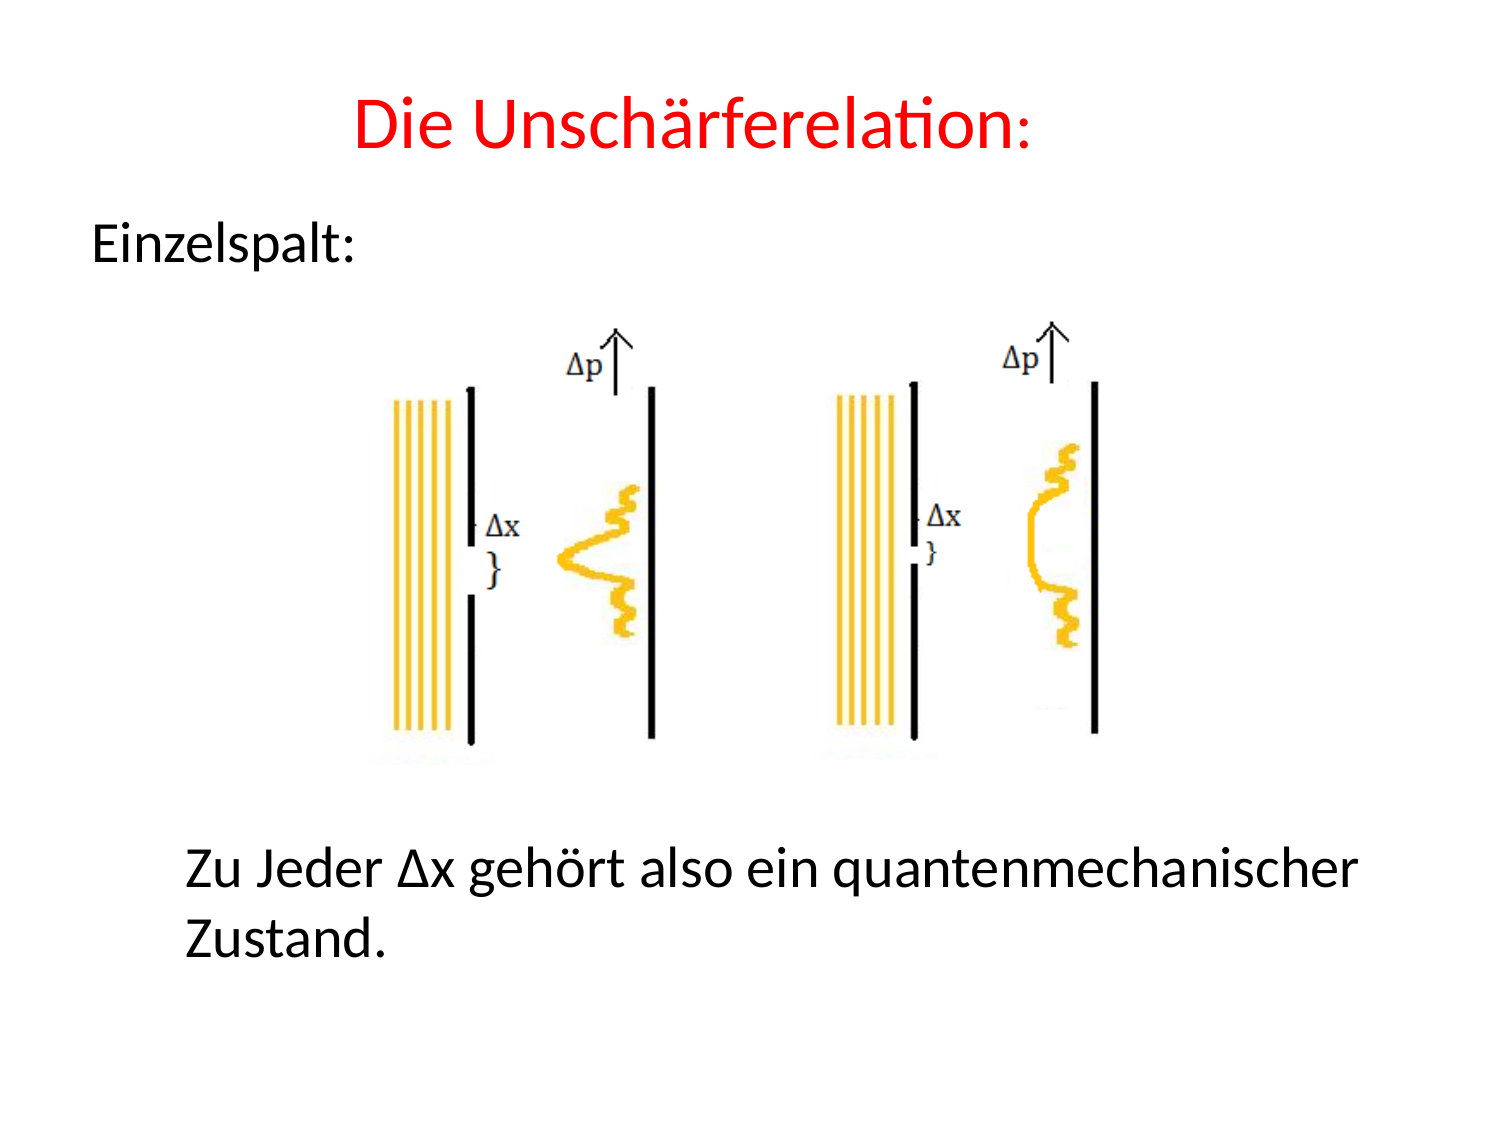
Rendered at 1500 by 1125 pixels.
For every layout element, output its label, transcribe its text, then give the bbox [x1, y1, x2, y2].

text_box Zu Jeder Δx gehört also ein quantenmechanischer Zustand. [171, 822, 1412, 977]
text_box Die Unschärferelation: [338, 66, 1049, 172]
picture [336, 266, 1162, 801]
text_box Einzelspalt: [76, 196, 461, 281]
